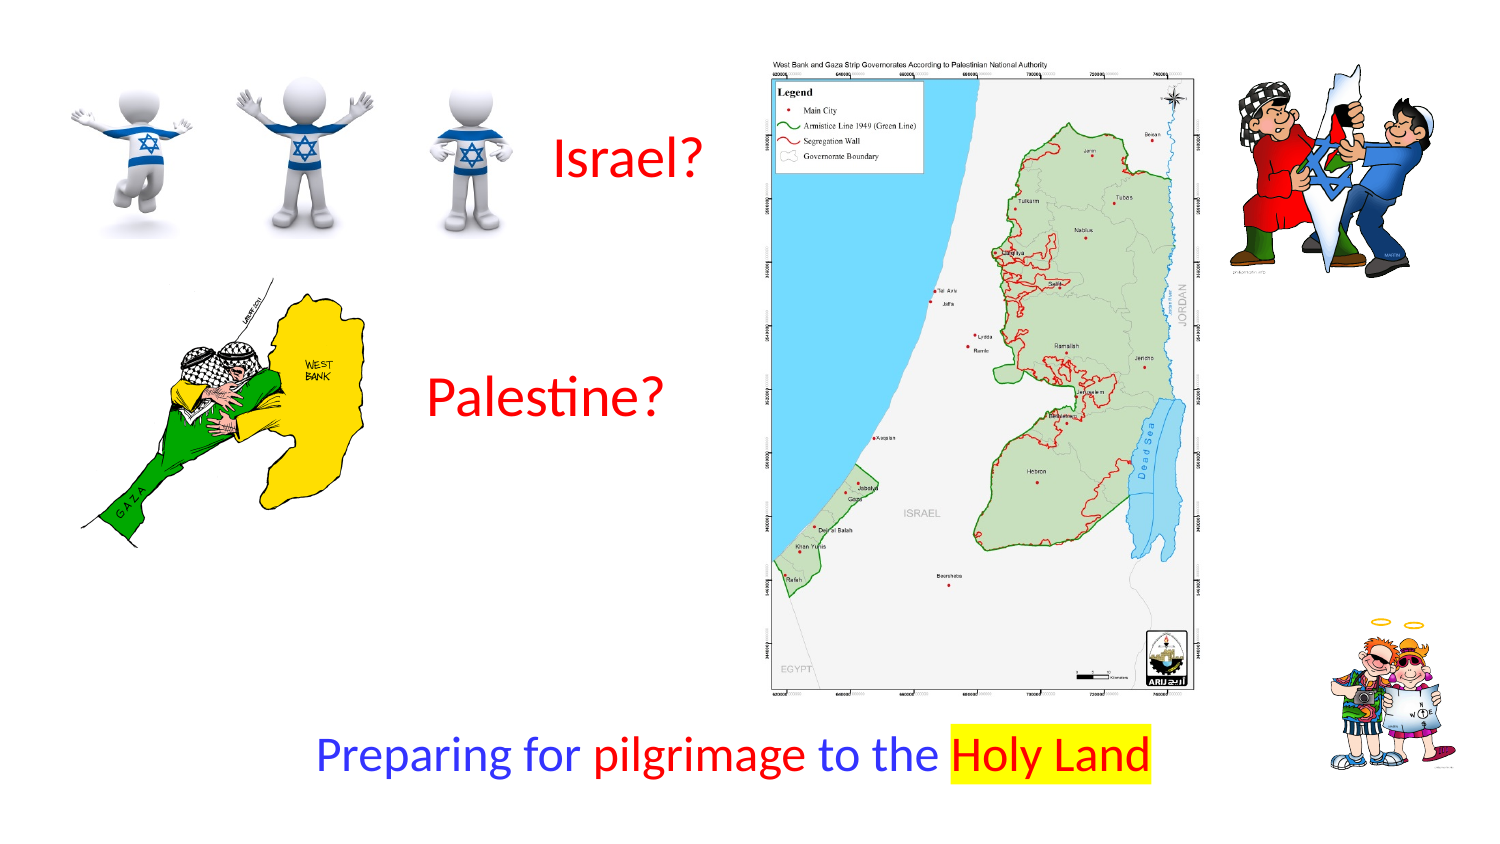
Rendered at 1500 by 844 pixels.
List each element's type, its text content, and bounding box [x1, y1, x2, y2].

text_box Palestine? [411, 351, 687, 436]
text_box [1401, 619, 1427, 631]
text_box Preparing for pilgrimage to the Holy Land [301, 714, 1176, 789]
picture [749, 57, 1215, 702]
text_box [1369, 616, 1394, 628]
picture [53, 71, 550, 240]
text_box Israel? [554, 112, 727, 197]
picture [1328, 632, 1458, 771]
picture [74, 273, 370, 551]
picture [1225, 58, 1438, 284]
